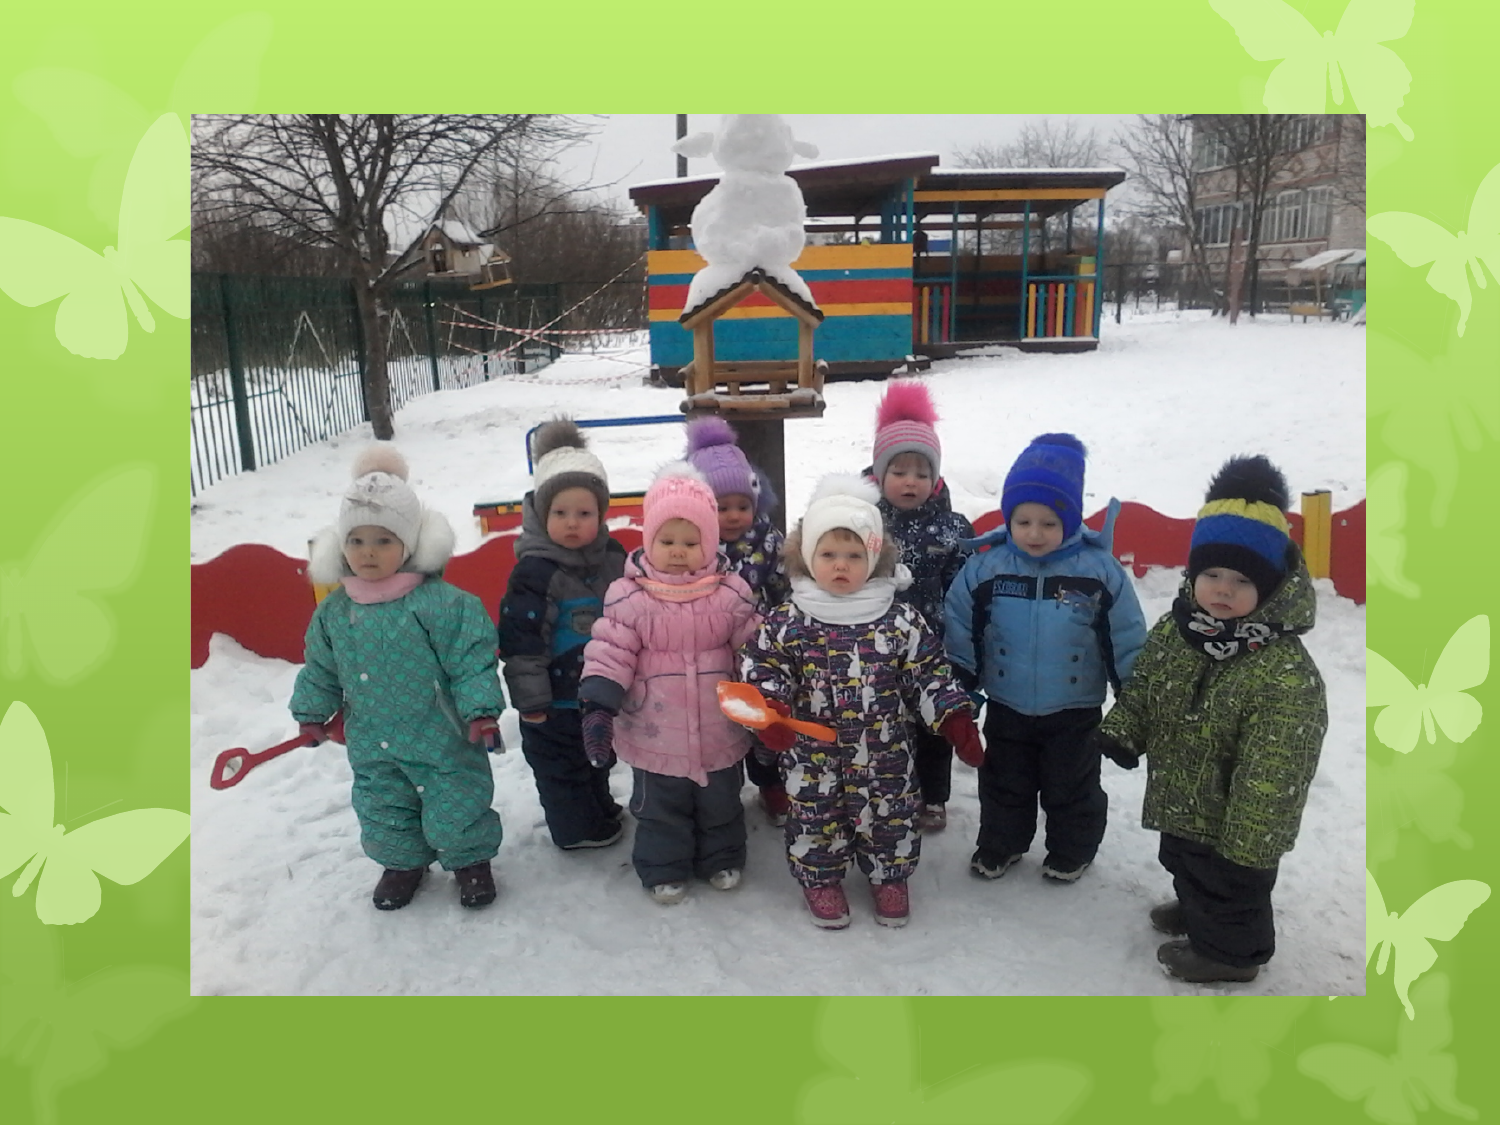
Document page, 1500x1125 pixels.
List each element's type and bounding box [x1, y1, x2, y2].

picture [190, 113, 1367, 996]
